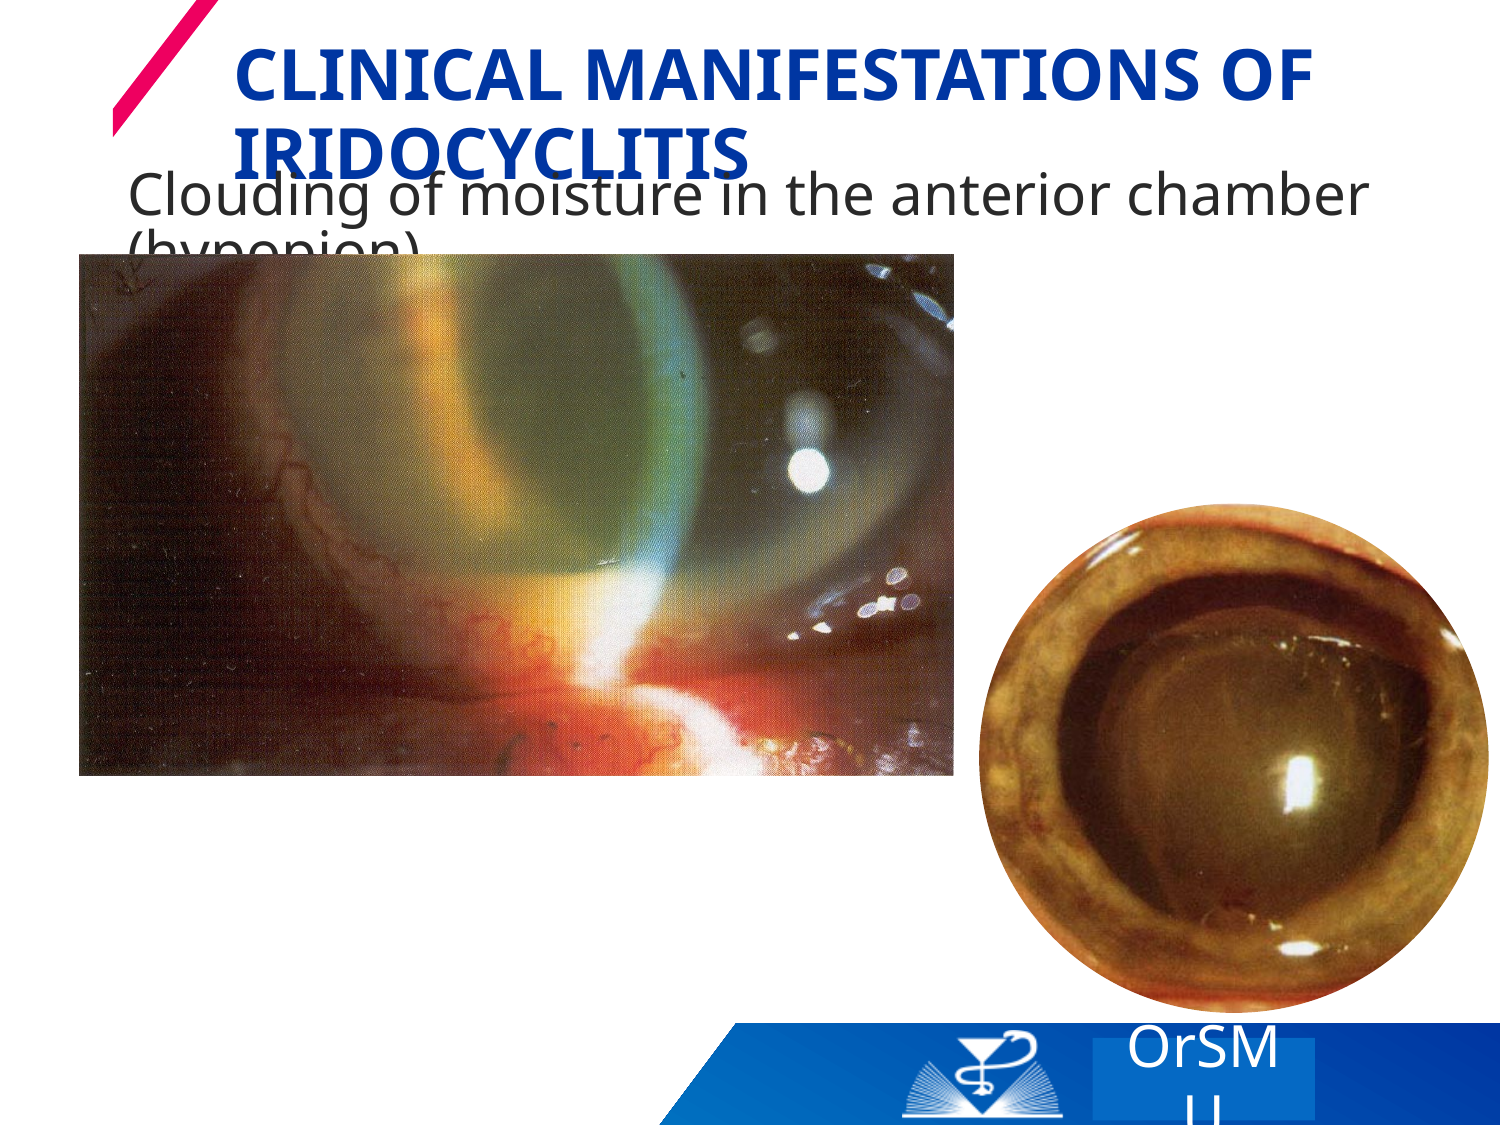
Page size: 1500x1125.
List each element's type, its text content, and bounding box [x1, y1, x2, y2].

title Clinical manifestations of iridocyclitis [218, 27, 1500, 111]
picture [79, 254, 954, 776]
text_box OrSMU [1090, 1036, 1317, 1122]
picture [902, 1030, 1412, 1121]
picture [978, 503, 1489, 1014]
list Clouding of moisture in the anterior chamber (hypopion) [112, 160, 1471, 232]
